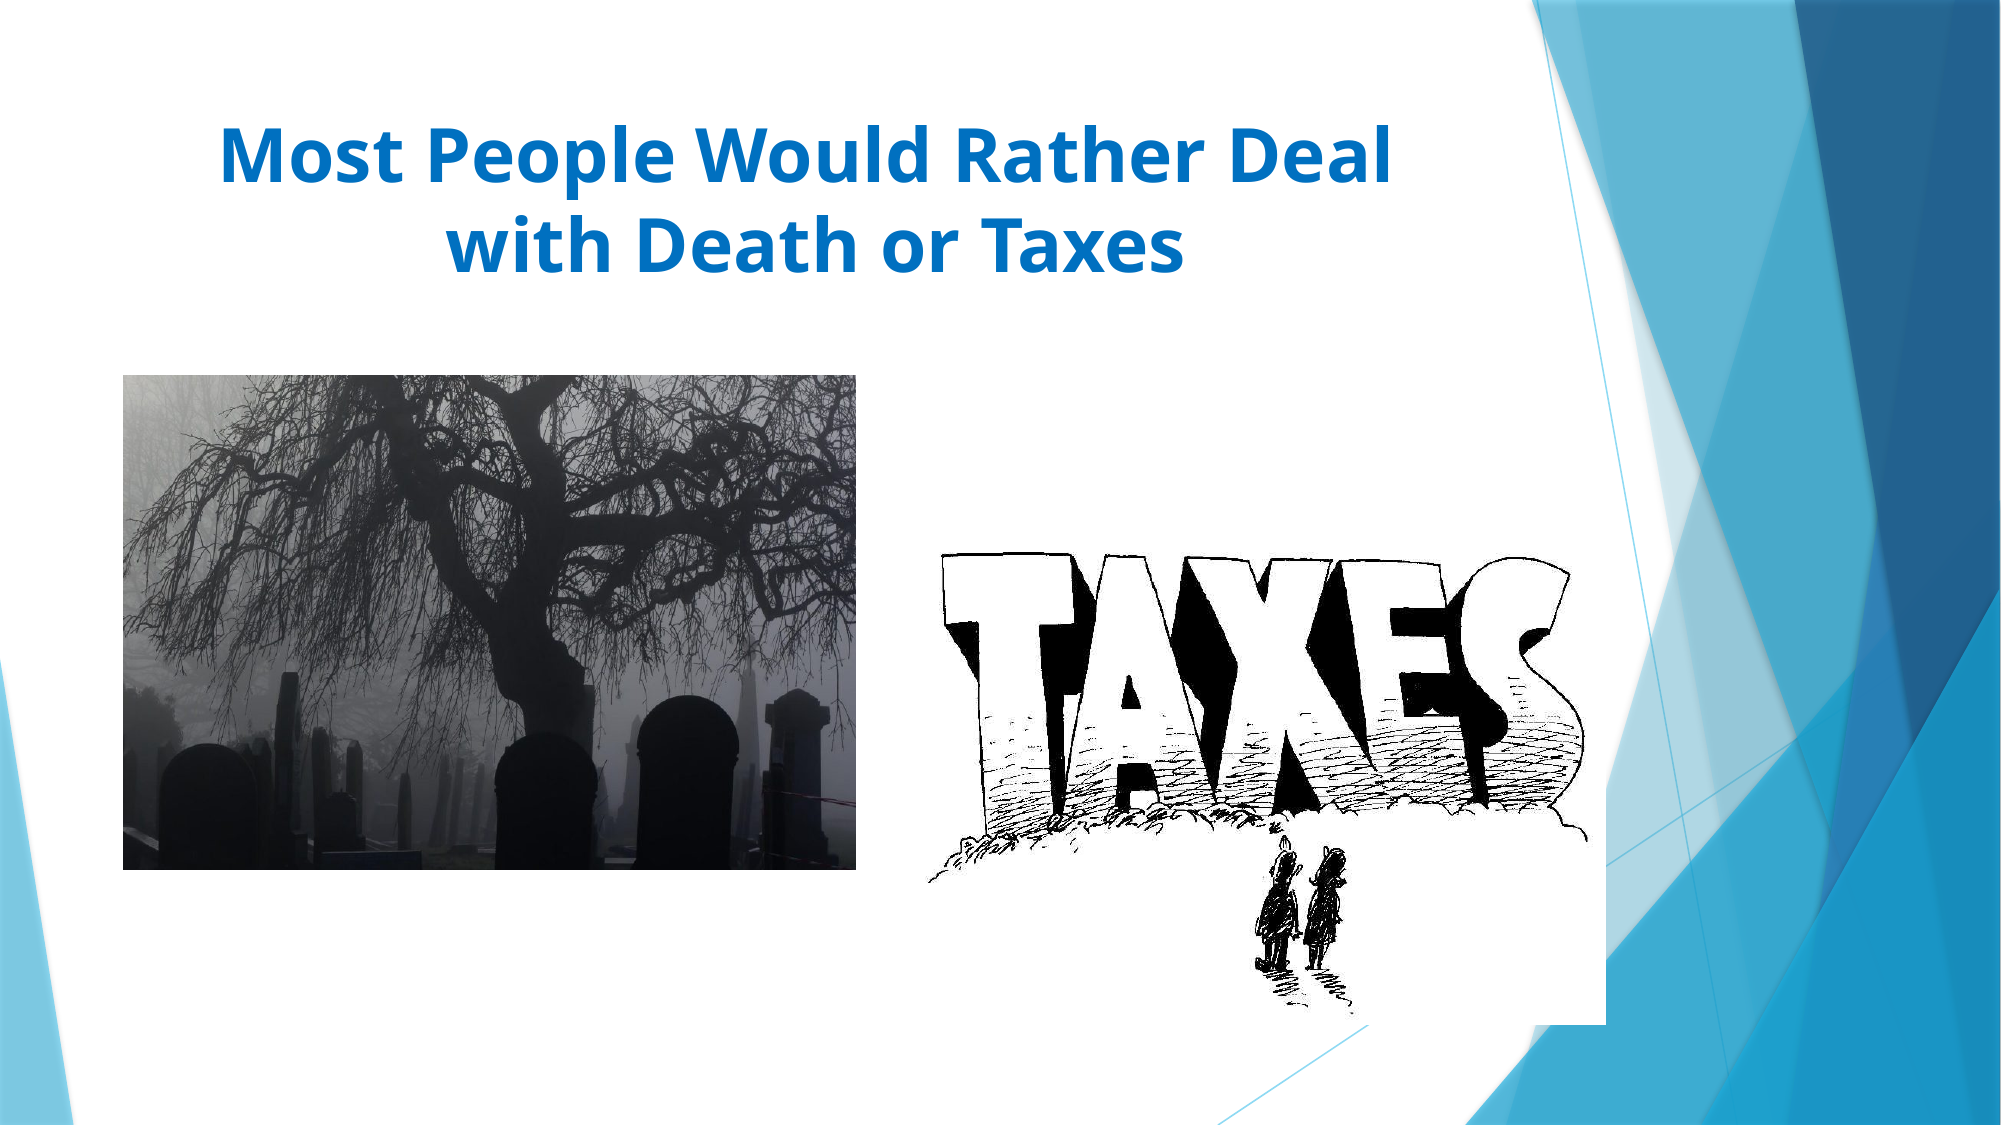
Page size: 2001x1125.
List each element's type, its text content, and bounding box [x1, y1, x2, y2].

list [123, 375, 856, 871]
picture [917, 538, 1606, 1026]
title Most People Would Rather Deal with Death or Taxes [111, 99, 1522, 317]
